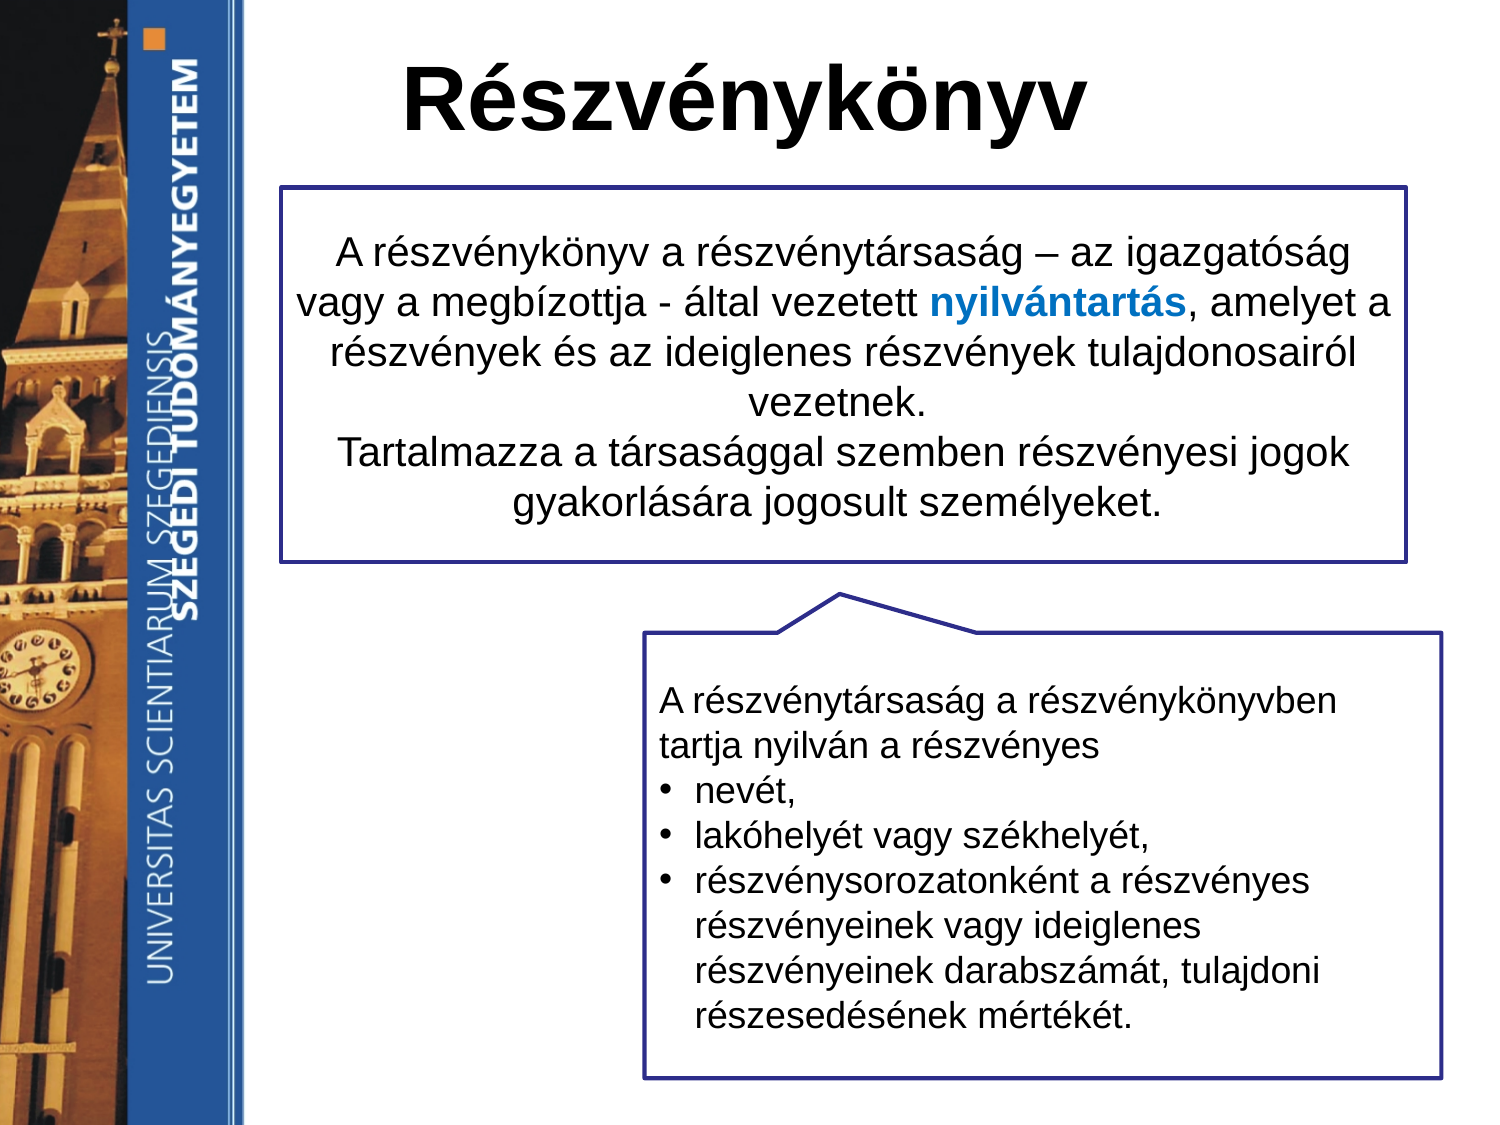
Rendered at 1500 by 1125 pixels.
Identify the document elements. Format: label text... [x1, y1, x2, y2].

picture [0, 0, 1500, 1125]
text_box A részvénykönyv a részvénytársaság – az igazgatóság vagy a megbízottja - által vezetett nyilvántartás, amelyet a részvények és az ideiglenes részvények tulajdonosairól vezetnek. Tartalmazza a társasággal szemben részvényesi jogok gyakorlására jogosult személyeket. [279, 185, 1408, 564]
text_box A részvénytársaság a részvénykönyvben tartja nyilván a részvényes nevét, lakóhelyét vagy székhelyét, részvénysorozatonként a részvényes részvényeinek vagy ideiglenes részvényeinek darabszámát, tulajdoni részesedésének mértékét. [642, 591, 1444, 1081]
title Részvénykönyv [70, 0, 1421, 188]
